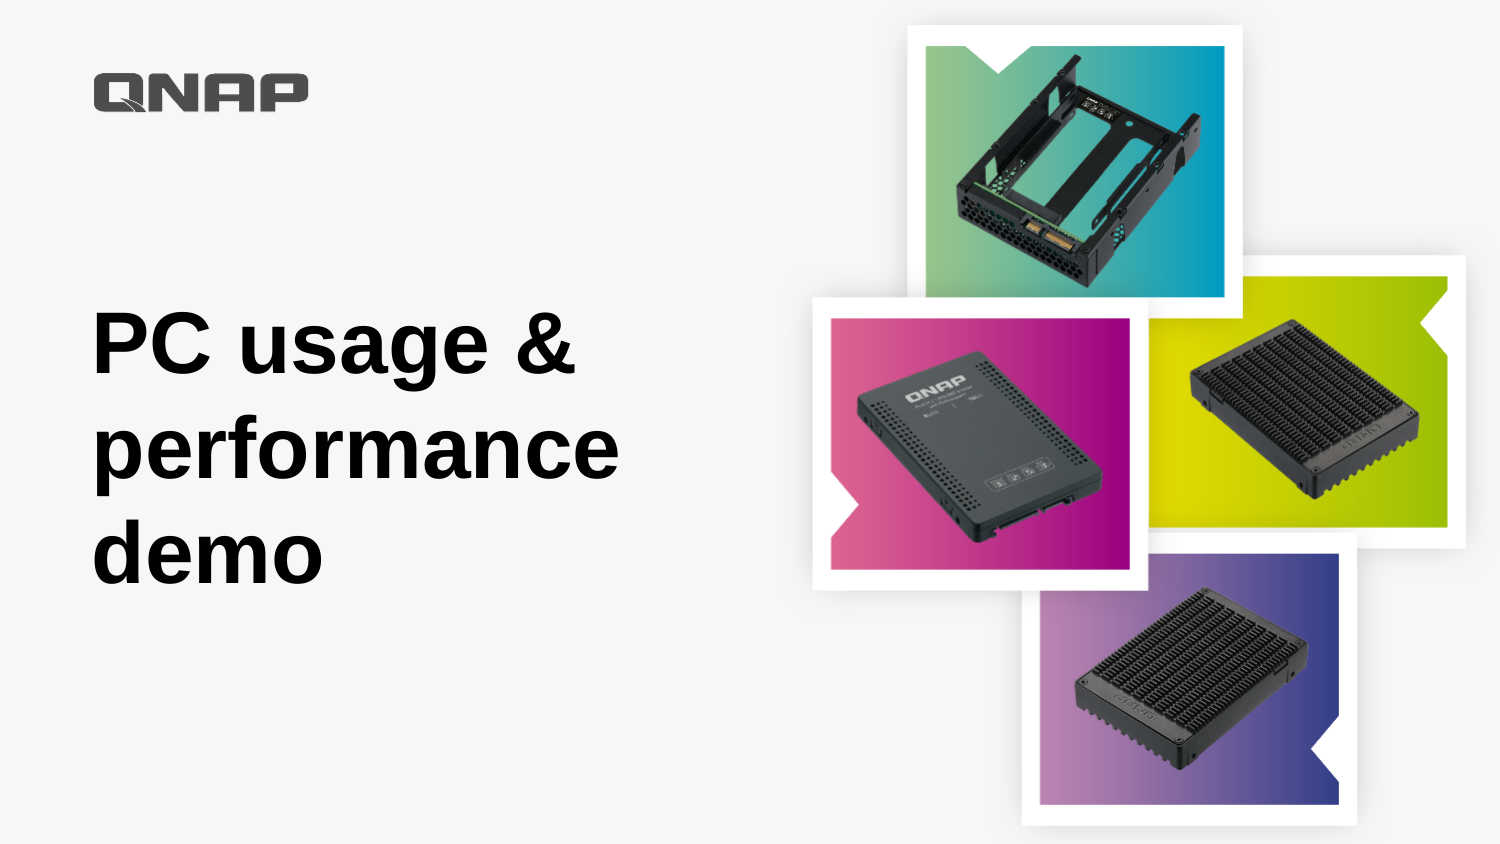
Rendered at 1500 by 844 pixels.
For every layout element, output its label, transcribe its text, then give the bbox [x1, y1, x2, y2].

picture [0, 0, 1500, 844]
title PC usage & performance demo [76, 276, 750, 610]
